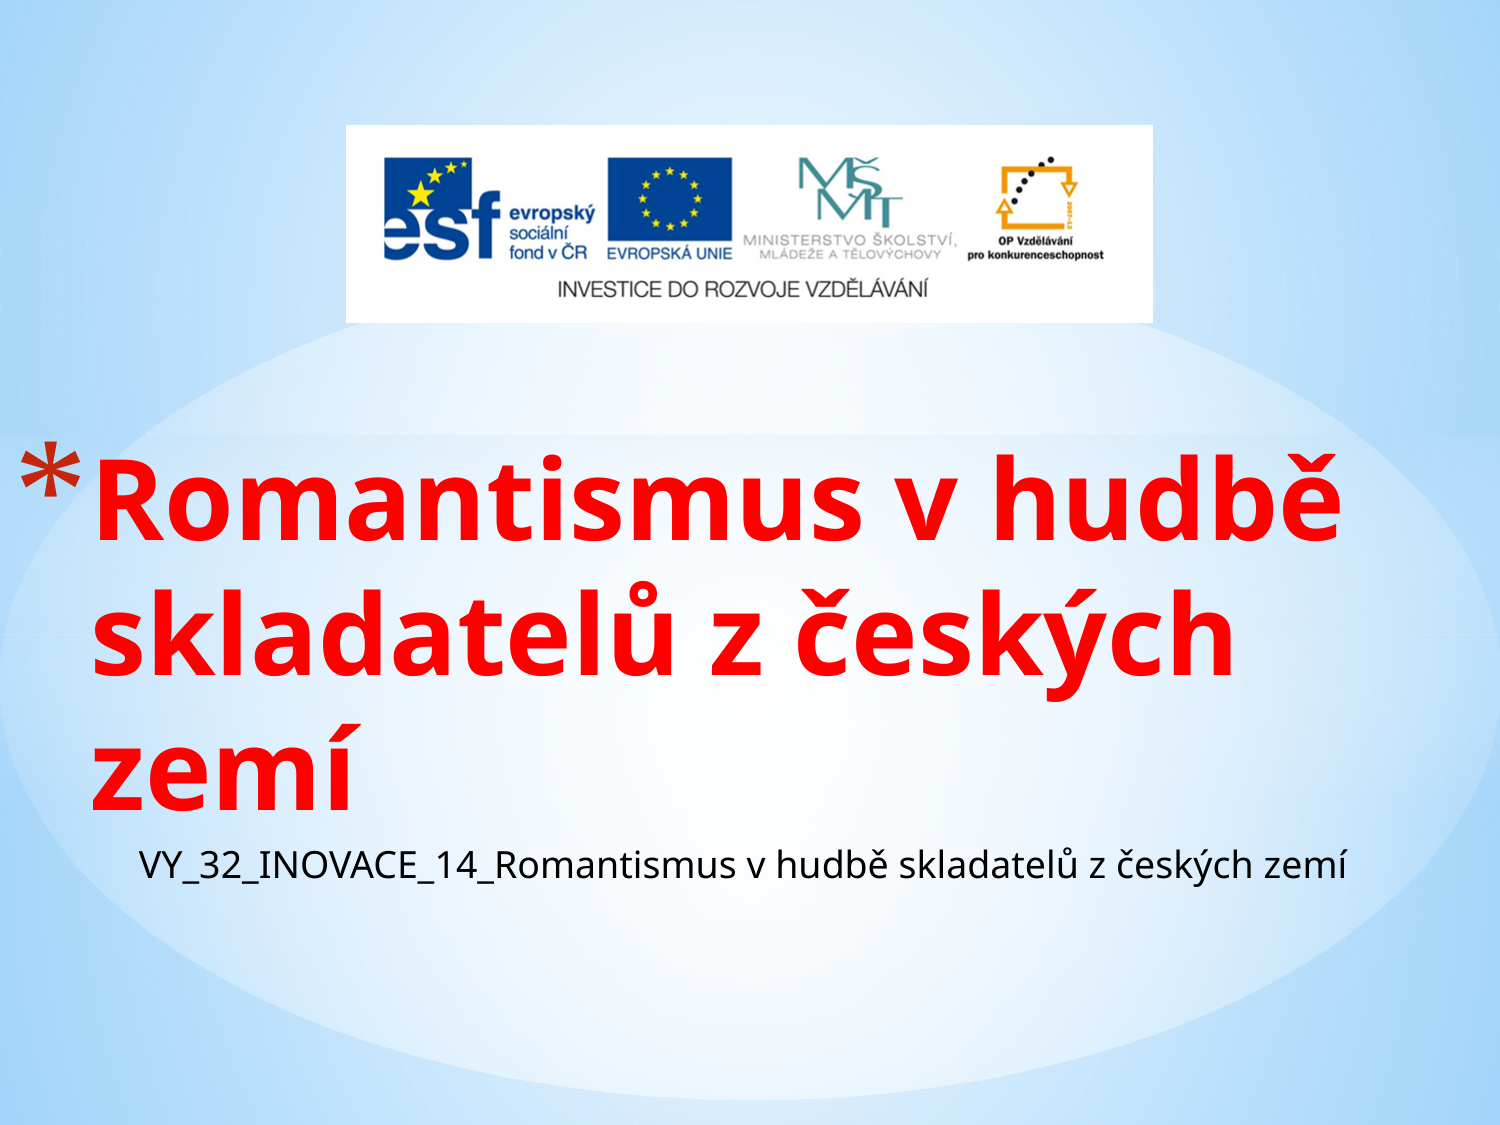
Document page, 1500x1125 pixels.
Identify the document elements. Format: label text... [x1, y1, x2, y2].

title Romantismus v hudbě skladatelů z českých zemí [0, 420, 1500, 715]
picture [346, 125, 1154, 323]
text_box VY_32_INOVACE_14_Romantismus v hudbě skladatelů z českých zemí [123, 834, 1388, 894]
